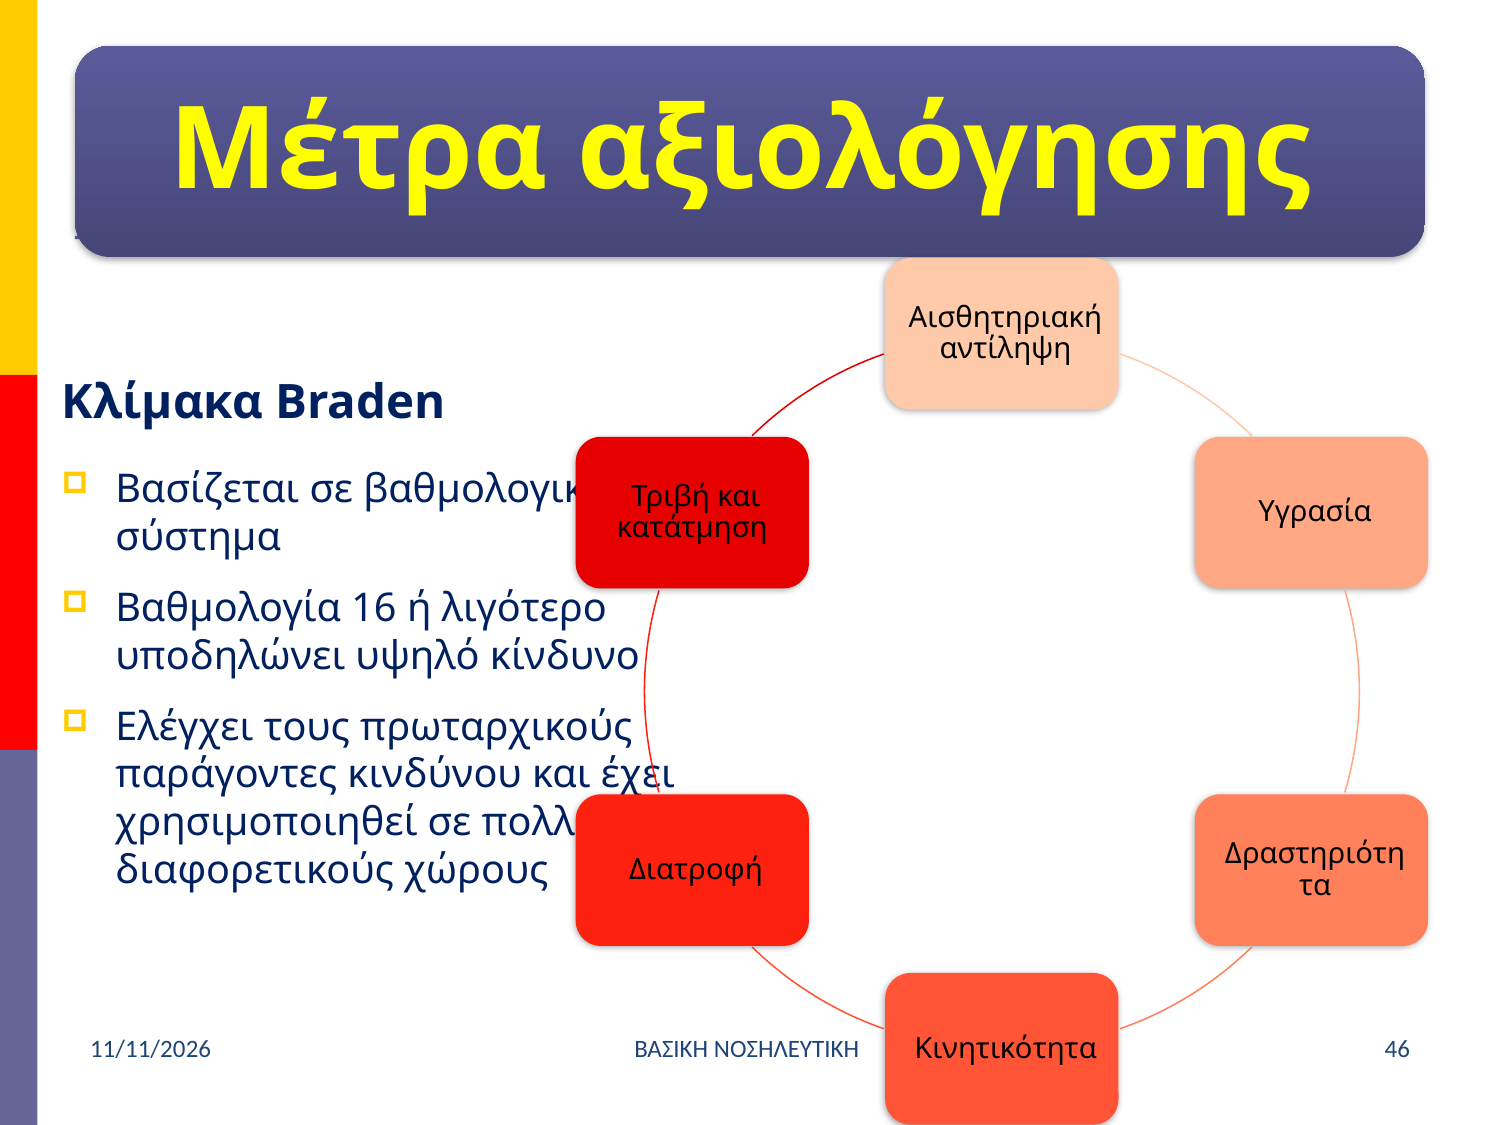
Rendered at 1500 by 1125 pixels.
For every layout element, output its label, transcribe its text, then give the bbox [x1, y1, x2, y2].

list Κλίμακα Braden Βασίζεται σε βαθμολογικό σύστημα Βαθμολογία 16 ή λιγότερο υποδηλώνει υψηλό κίνδυνο Ελέγχει τους πρωταρχικούς παράγοντες κινδύνου και έχει χρησιμοποιηθεί σε πολλούς διαφορετικούς χώρους [46, 363, 463, 950]
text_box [468, 257, 1500, 1125]
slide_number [74, 1024, 426, 1101]
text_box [74, 44, 1426, 259]
